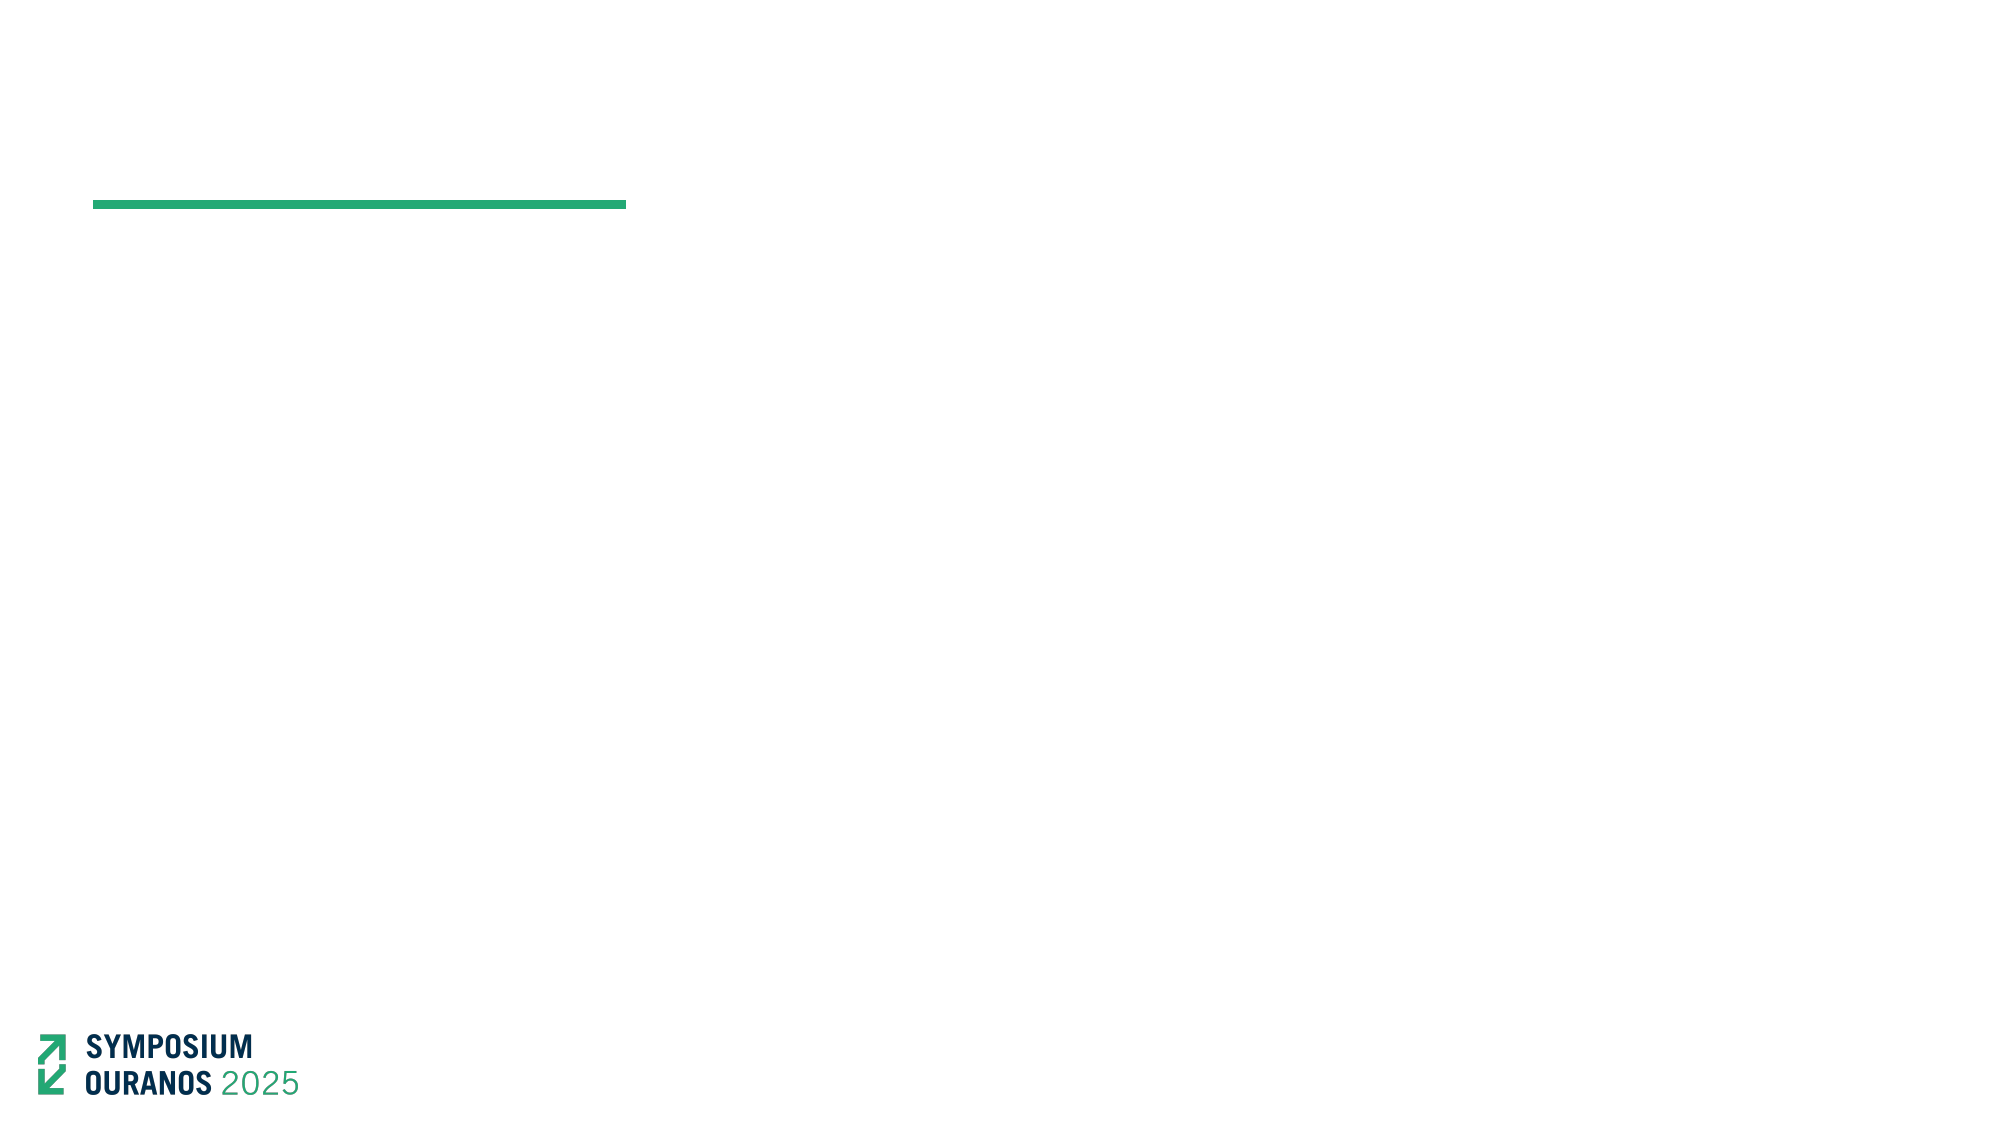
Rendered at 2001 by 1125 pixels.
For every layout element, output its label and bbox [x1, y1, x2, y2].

picture [38, 1034, 298, 1095]
